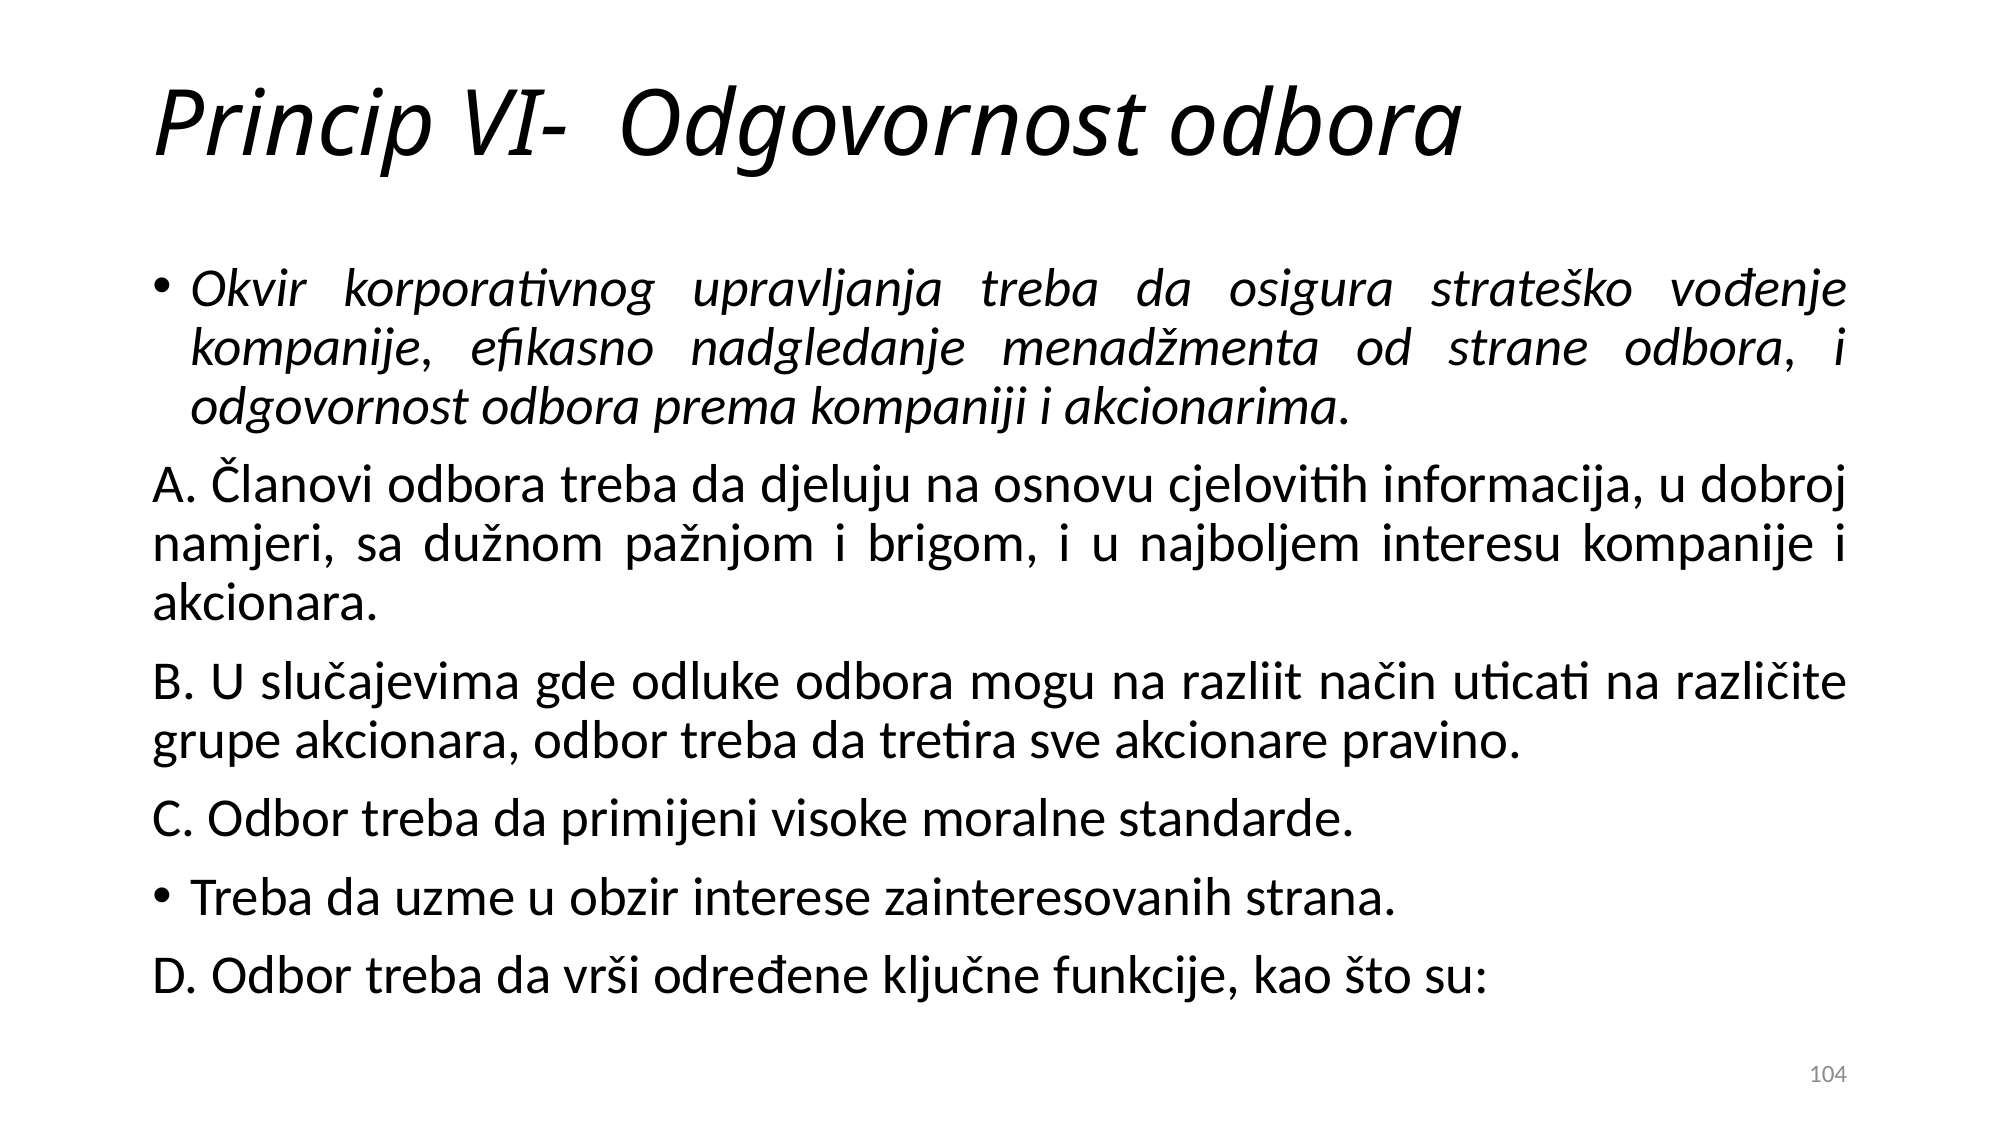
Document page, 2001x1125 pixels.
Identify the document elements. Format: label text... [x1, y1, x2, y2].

slide_number 104 [1412, 1042, 1863, 1103]
title Princip VI- Odgovornost odbora [137, 59, 1863, 192]
list Okvir korporativnog upravljanja treba da osigura strateško vođenje kompanije, efikasno nadgledanje menadžmenta od strane odbora, i odgovornost odbora prema kompaniji i akcionarima. A. Članovi odbora treba da djeluju na osnovu cjelovitih informacija, u dobroj namjeri, sa dužnom pažnjom i brigom, i u najboljem interesu kompanije i akcionara. B. U slučajevima gde odluke odbora mogu na razliit način uticati na različite grupe akcionara, odbor treba da tretira sve akcionare pravino. C. Odbor treba da primijeni visoke moralne standarde. Treba da uzme u obzir interese zainteresovanih strana. D. Odbor treba da vrši određene ključne funkcije, kao što su: [137, 251, 1863, 1014]
